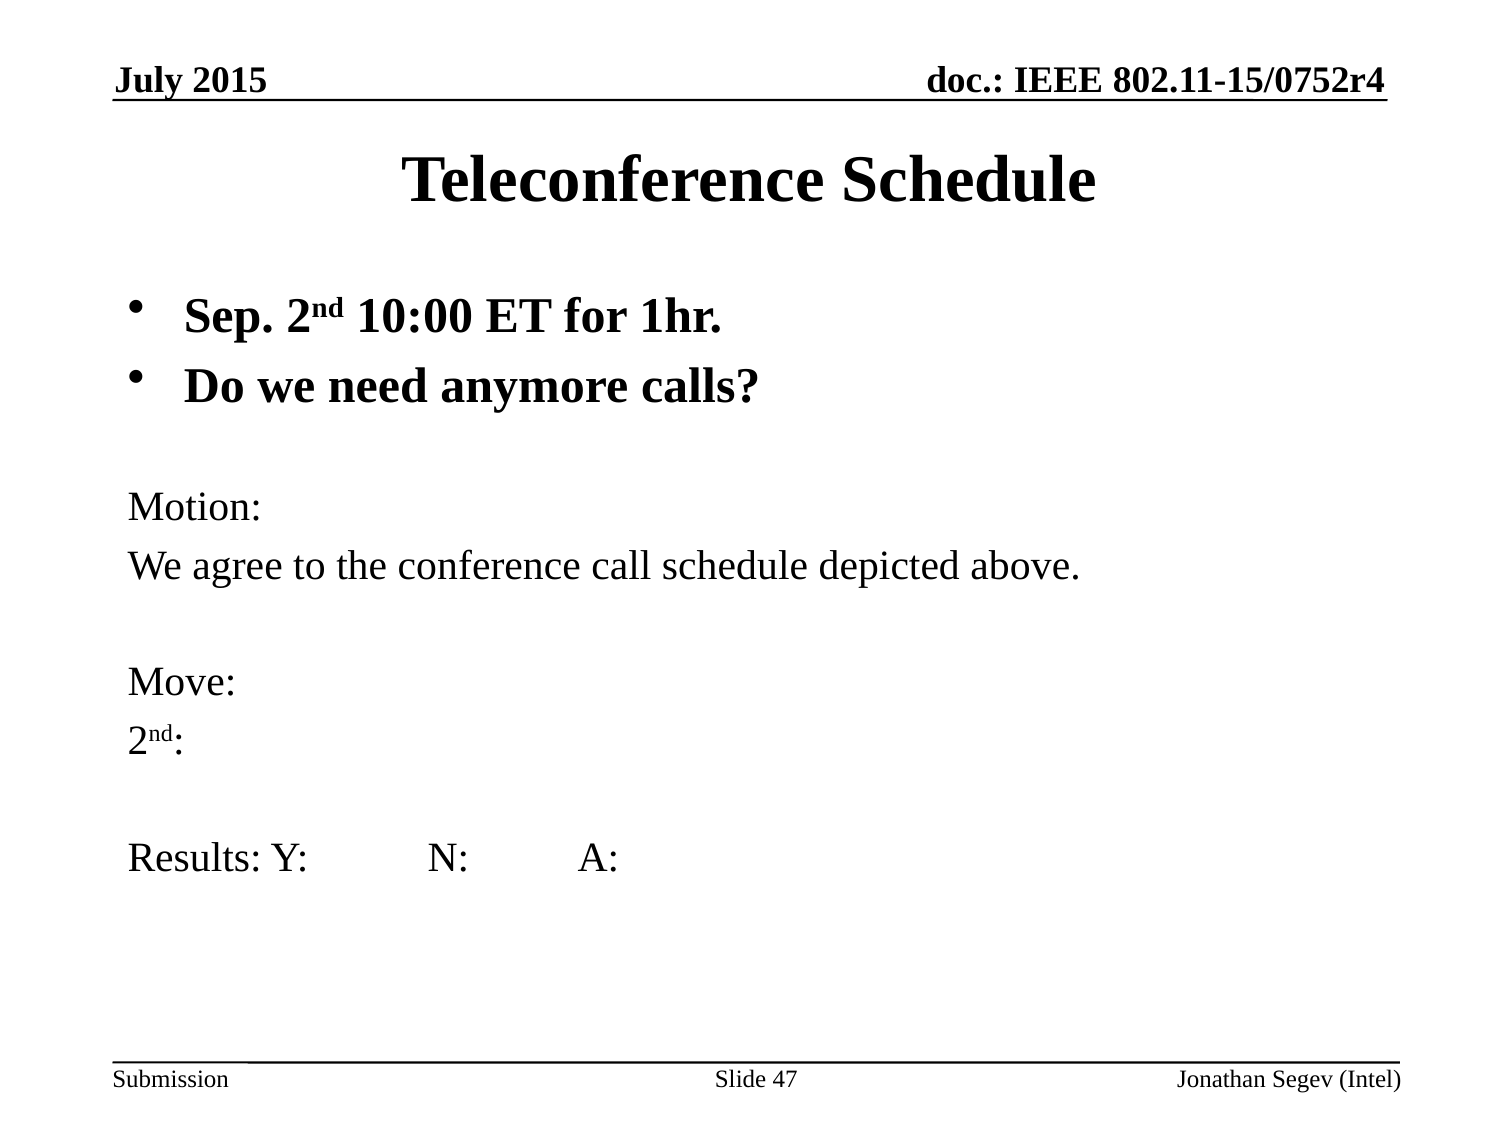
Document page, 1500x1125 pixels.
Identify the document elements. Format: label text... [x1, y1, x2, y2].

footer Jonathan Segev (Intel) [1024, 1061, 1402, 1093]
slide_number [114, 54, 283, 101]
text_box Teleconference Schedule [112, 87, 1388, 263]
slide_number Slide 47 [712, 1061, 800, 1093]
text_box Sep. 2nd 10:00 ET for 1hr. Do we need anymore calls? Motion: We agree to the conference call schedule depicted above. Move: 2nd: Results: Y: N: A: [112, 274, 1388, 950]
